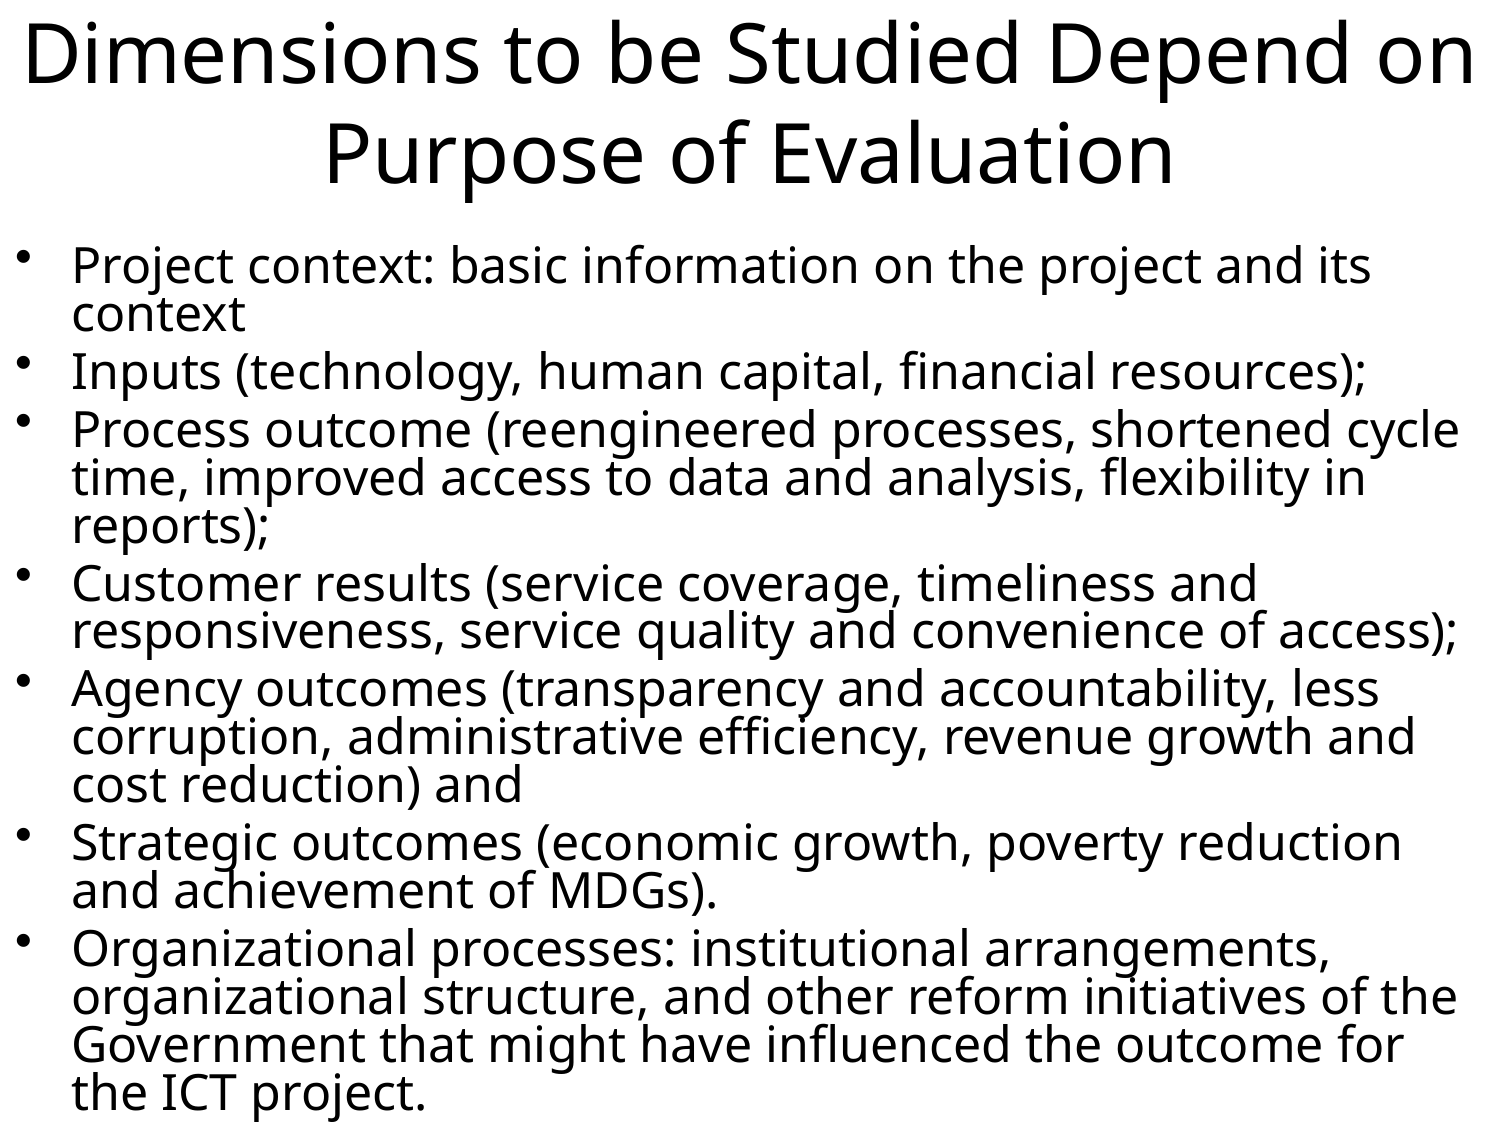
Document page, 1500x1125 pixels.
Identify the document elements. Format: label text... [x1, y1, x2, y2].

list Project context: basic information on the project and its context Inputs (technology, human capital, financial resources); Process outcome (reengineered processes, shortened cycle time, improved access to data and analysis, flexibility in reports); Customer results (service coverage, timeliness and responsiveness, service quality and convenience of access); Agency outcomes (transparency and accountability, less corruption, administrative efficiency, revenue growth and cost reduction) and Strategic outcomes (economic growth, poverty reduction and achievement of MDGs). Organizational processes: institutional arrangements, organizational structure, and other reform initiatives of the Government that might have influenced the outcome for the ICT project. [0, 237, 1500, 1125]
title Dimensions to be Studied Depend on Purpose of Evaluation [0, 0, 1500, 201]
